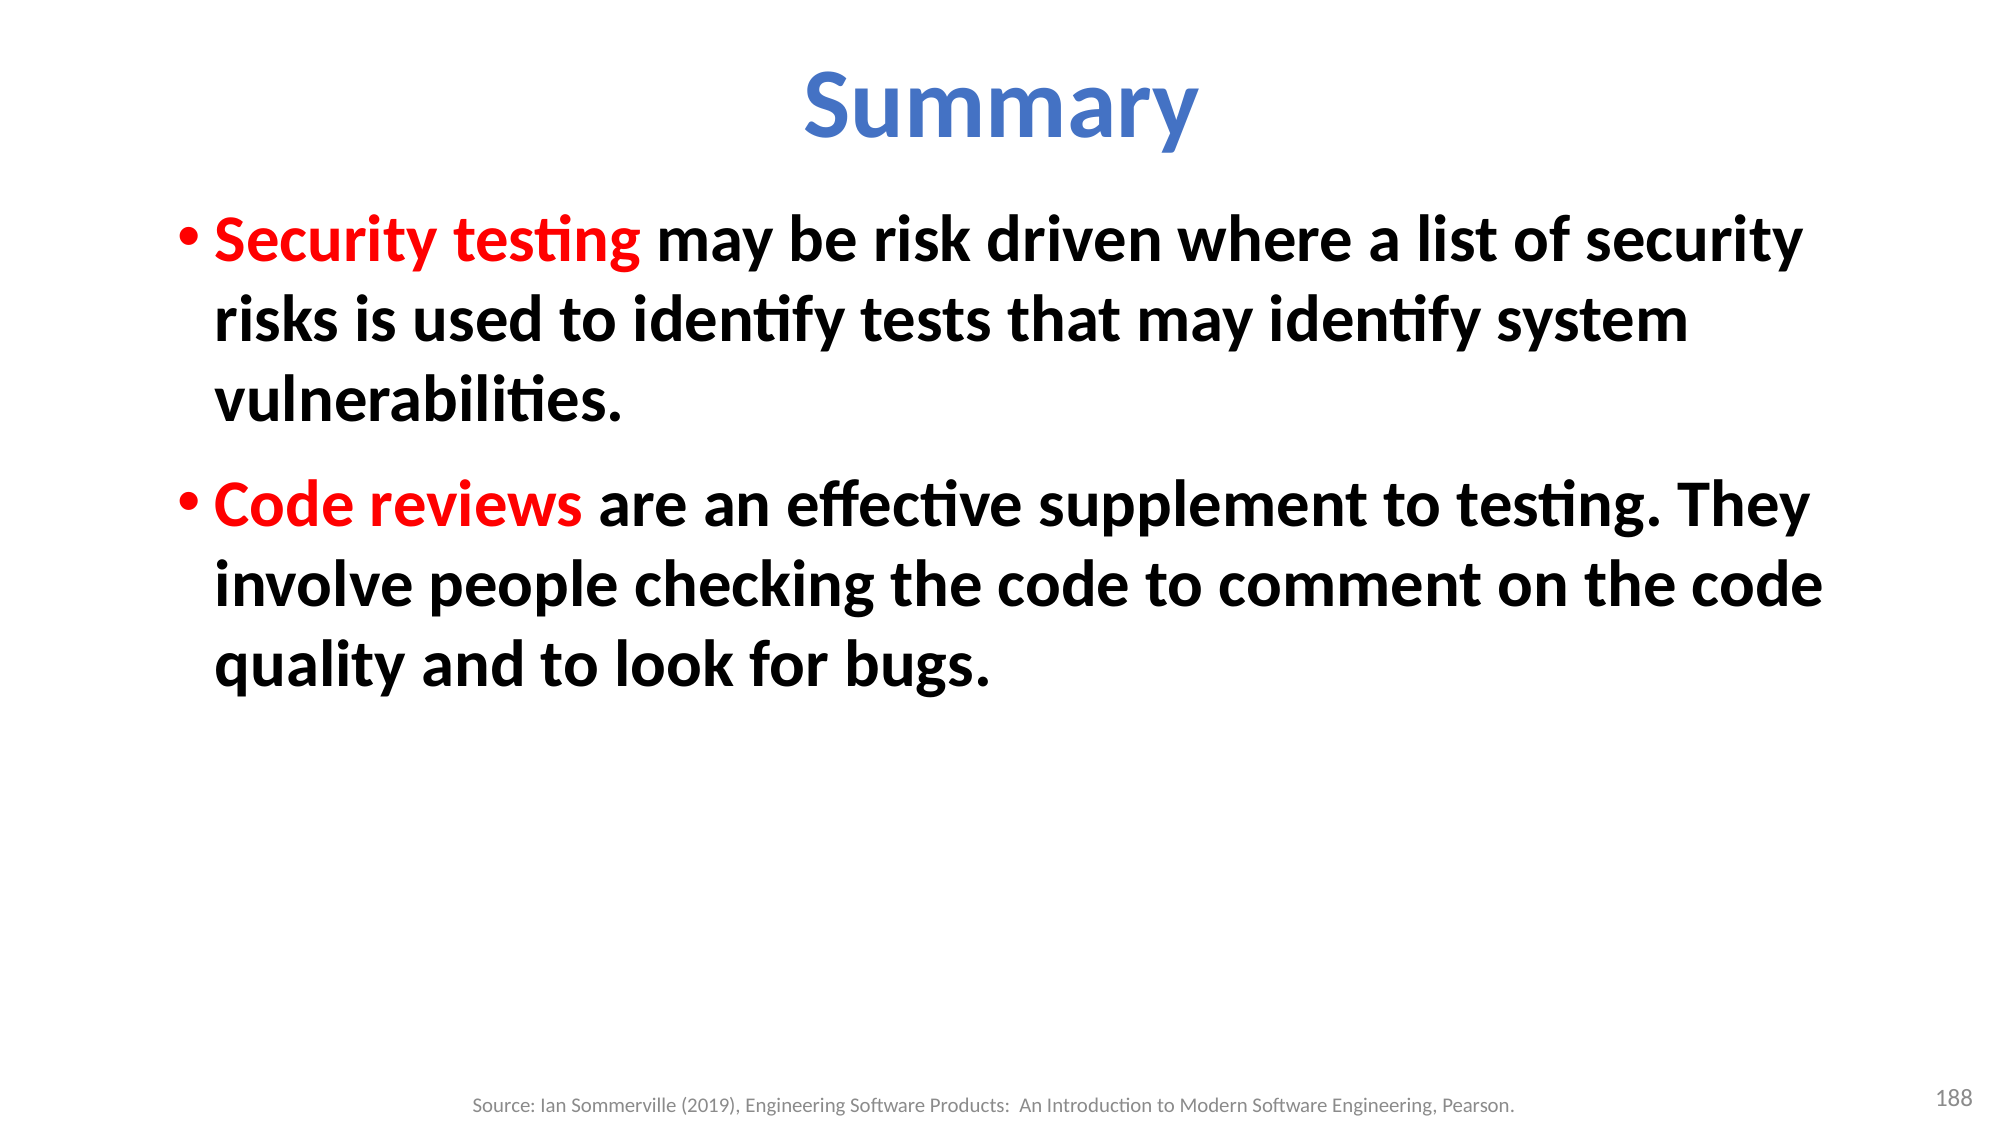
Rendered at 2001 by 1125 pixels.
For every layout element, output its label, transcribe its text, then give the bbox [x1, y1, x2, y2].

slide_number 188 [1830, 1076, 1989, 1116]
footer Source: Ian Sommerville (2019), Engineering Software Products: An Introduction to Modern Software Engineering, Pearson. [350, 1082, 1638, 1125]
list Security testing may be risk driven where a list of security risks is used to identify tests that may identify system vulnerabilities. Code reviews are an effective supplement to testing. They involve people checking the code to comment on the code quality and to look for bugs. [161, 187, 1860, 1070]
title Summary [326, 19, 1677, 175]
